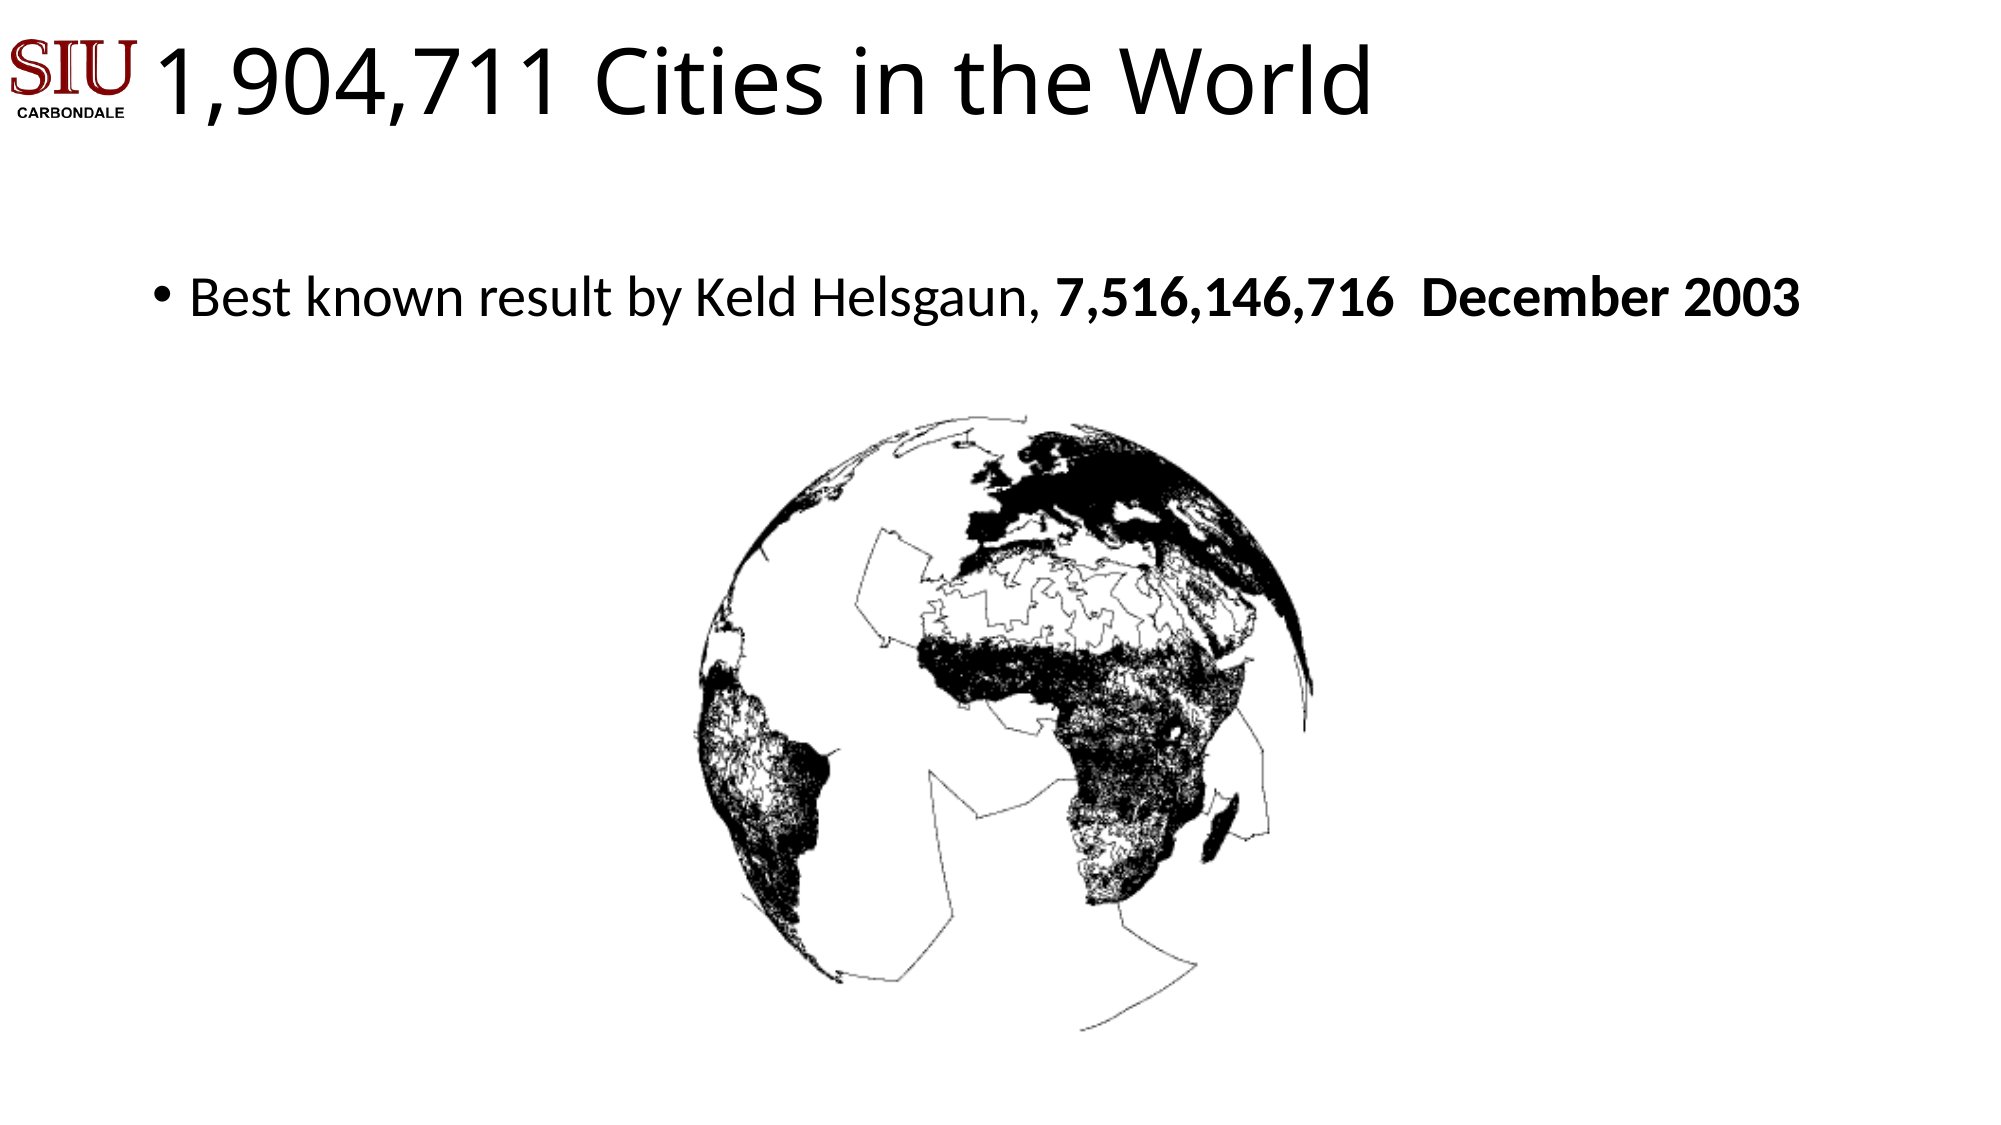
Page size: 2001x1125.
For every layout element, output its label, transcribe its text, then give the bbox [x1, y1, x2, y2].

title 1,904,711 Cities in the World [137, 14, 1863, 157]
list Best known result by Keld Helsgaun, 7,516,146,716 December 2003 [137, 258, 1863, 973]
picture [674, 396, 1338, 1060]
picture [11, 39, 137, 118]
